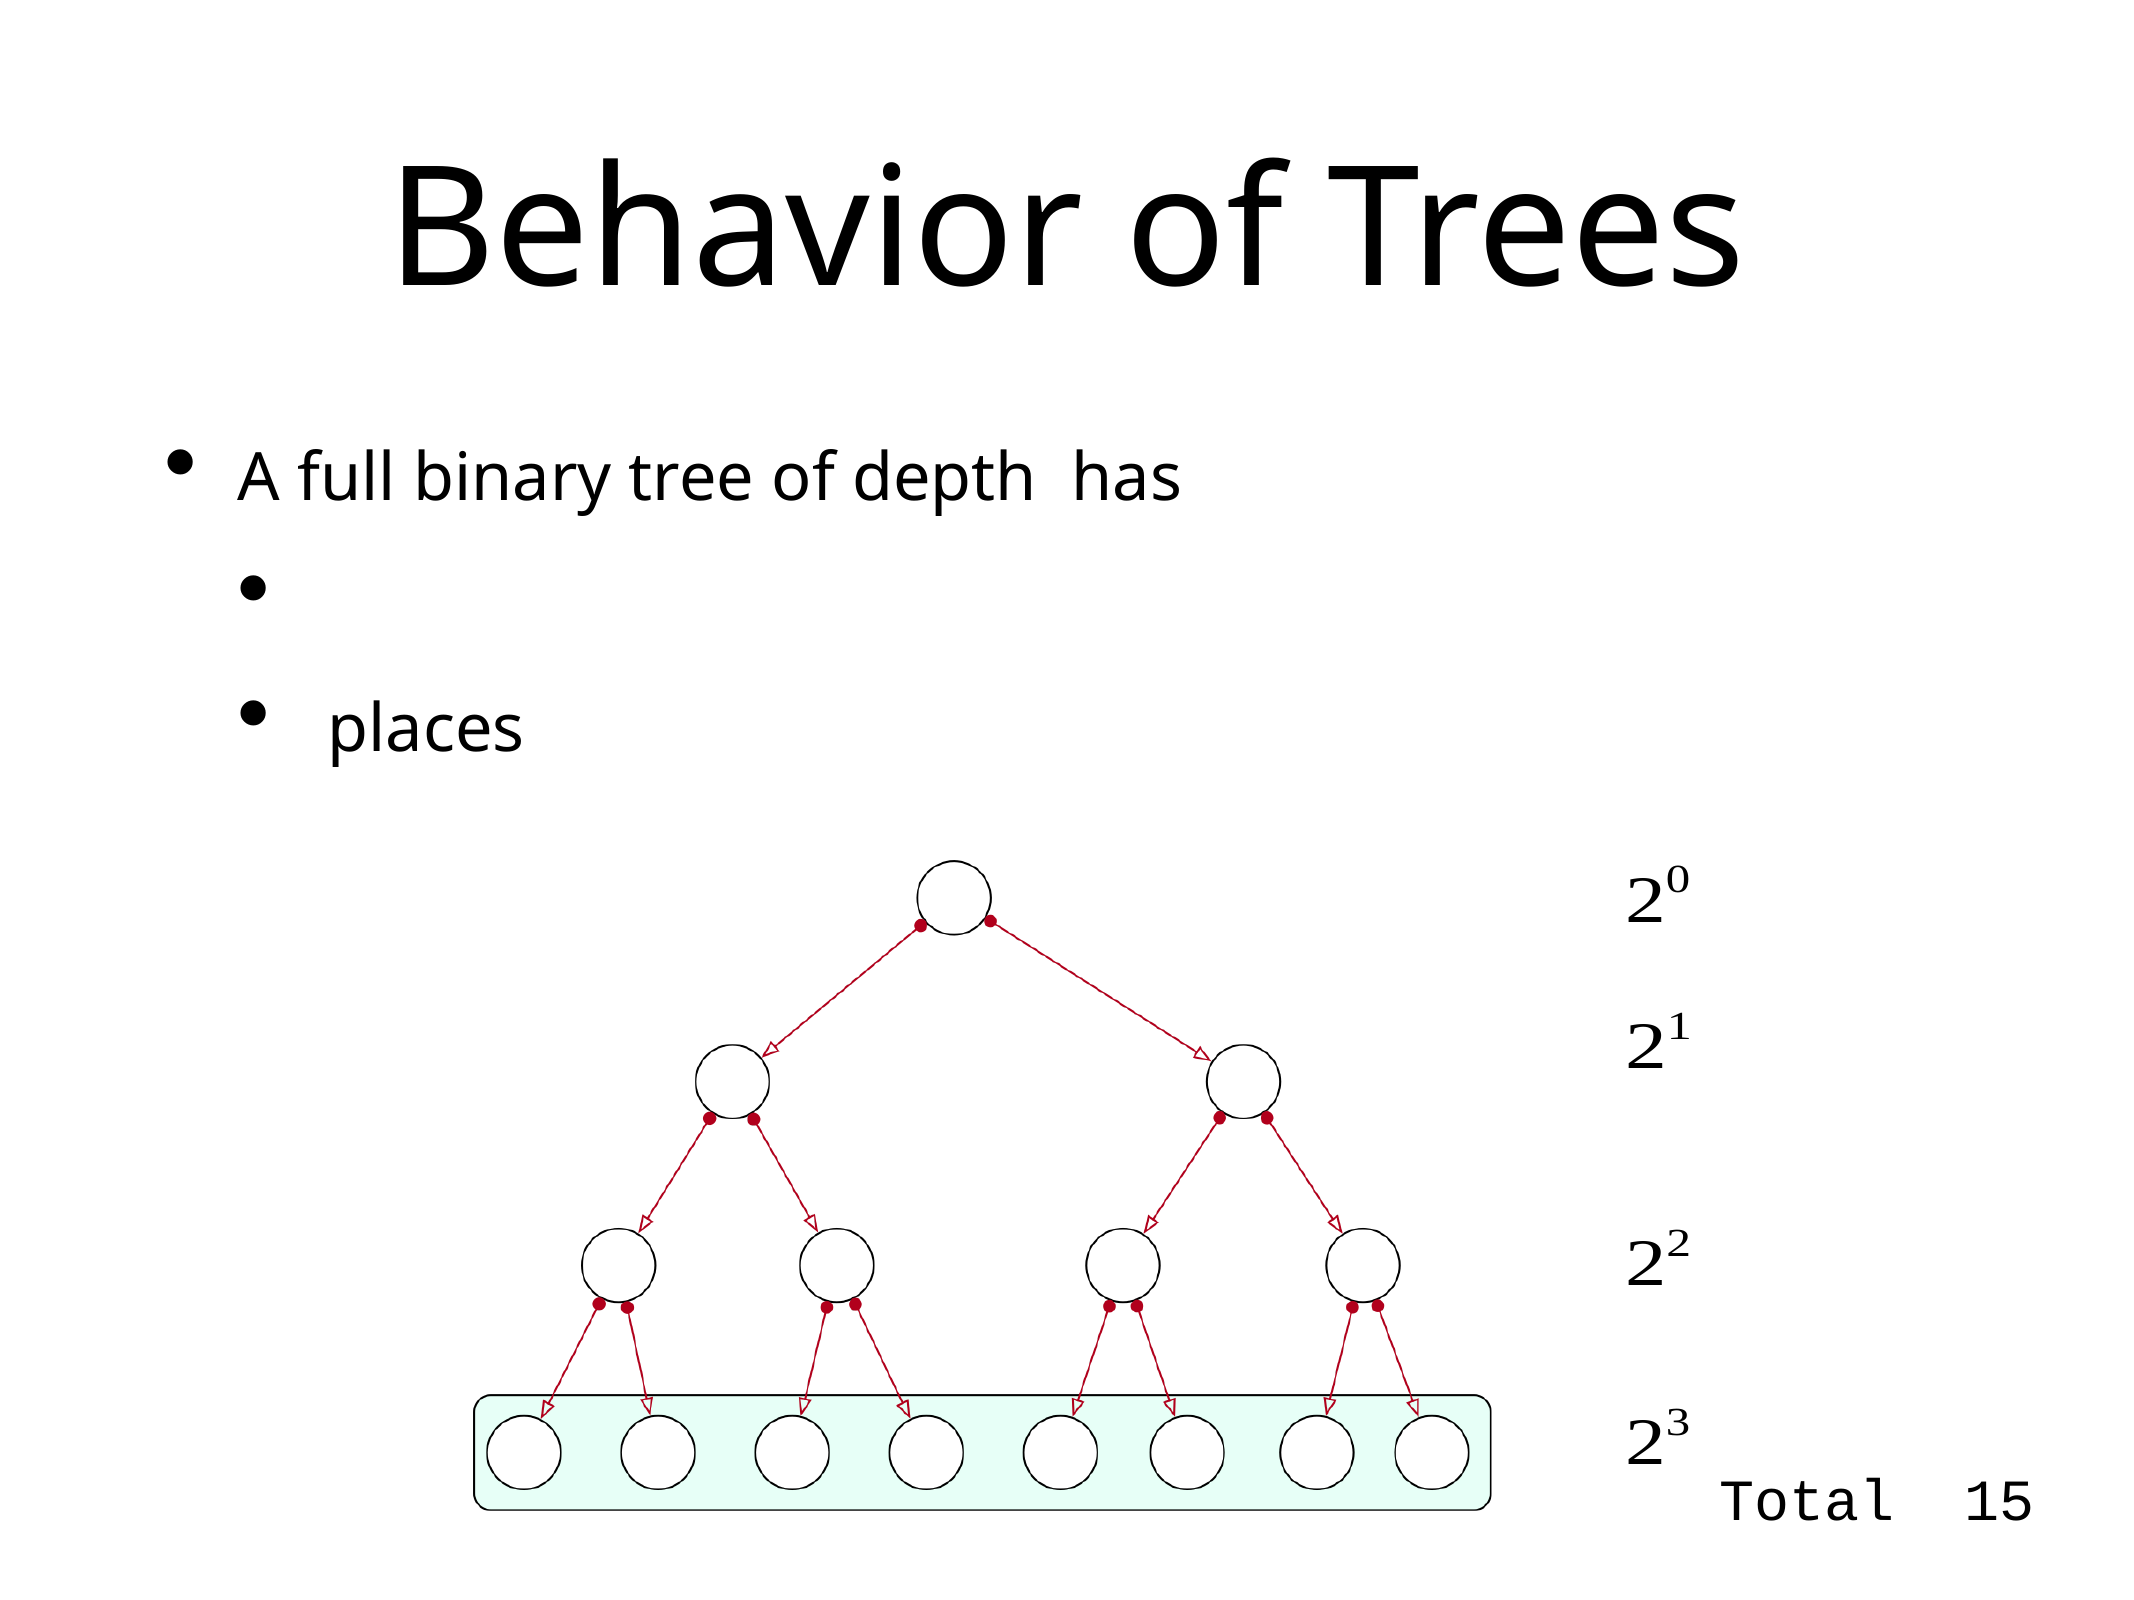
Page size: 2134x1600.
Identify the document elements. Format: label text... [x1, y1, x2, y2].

text_box [1624, 1001, 1693, 1086]
text_box [1624, 855, 1693, 939]
text_box [1624, 1218, 1693, 1302]
text_box [1624, 1398, 1693, 1482]
list A full binary tree of depth has places [155, 424, 1978, 1457]
picture [472, 858, 1492, 1511]
text_box Total 15 [1711, 1453, 2044, 1541]
title Behavior of Trees [155, 41, 1978, 397]
